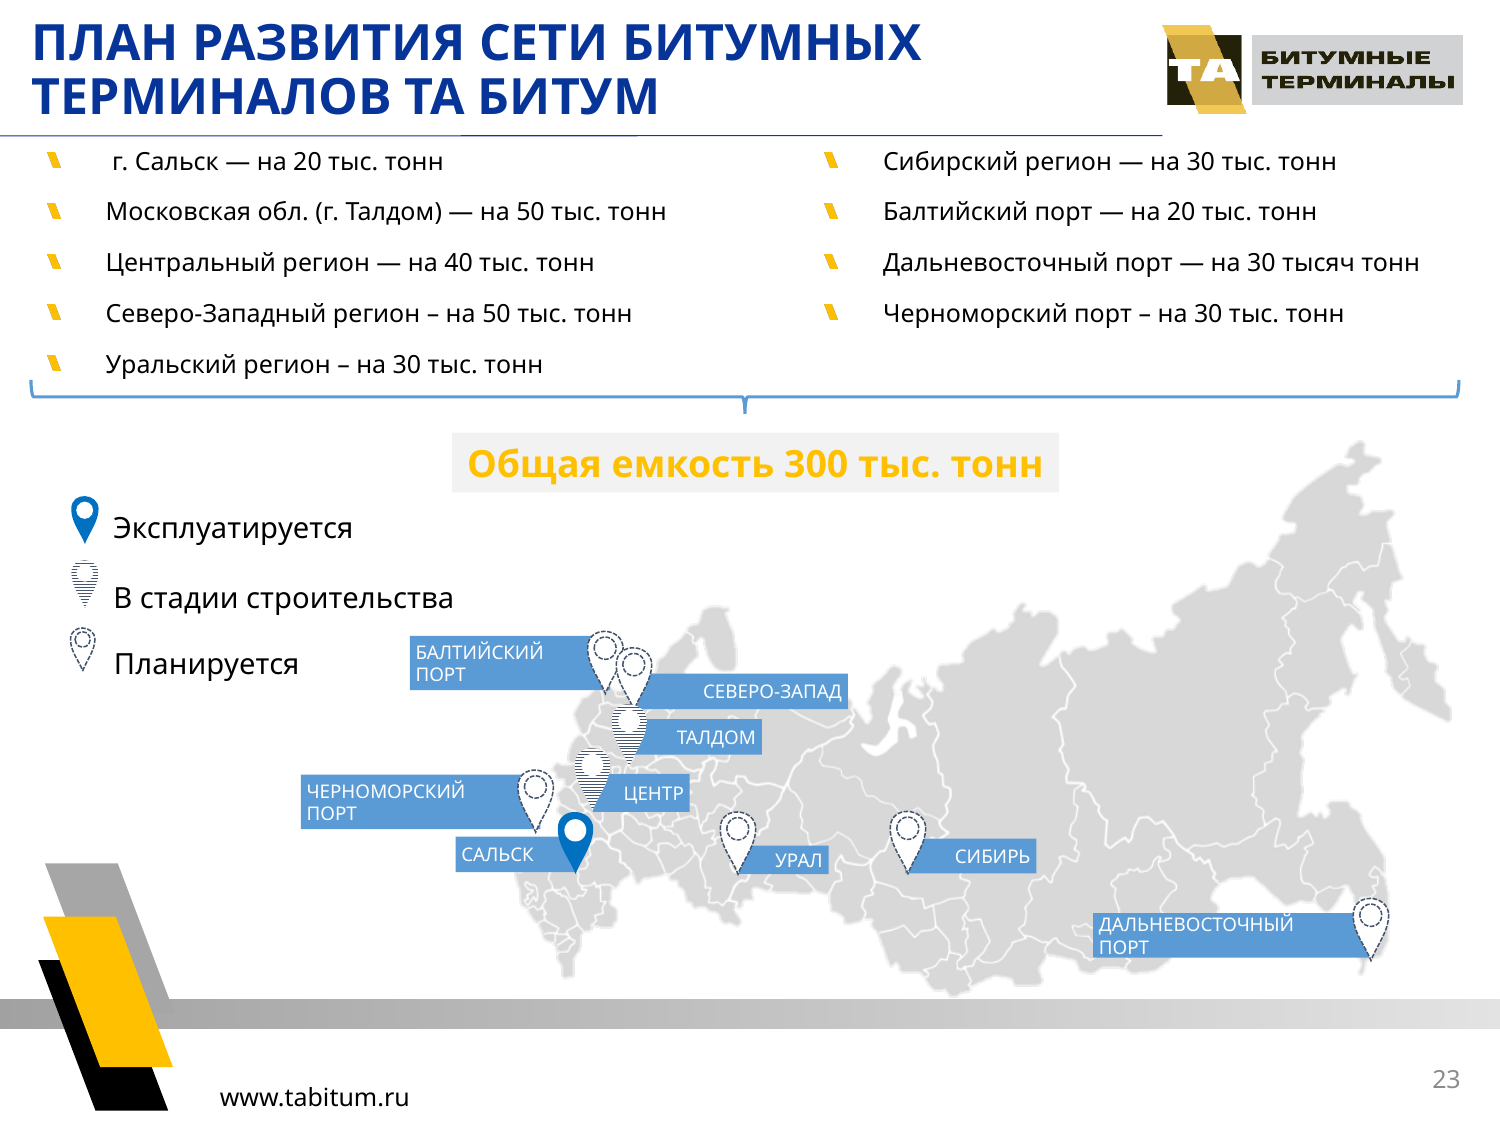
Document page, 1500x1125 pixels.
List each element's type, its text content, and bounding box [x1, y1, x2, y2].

text_box ЧЕРНОМОРСКИЙ ПОРТ [300, 774, 512, 830]
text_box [70, 627, 95, 671]
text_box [611, 704, 647, 767]
text_box Эксплуатируется [98, 506, 430, 553]
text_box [616, 647, 652, 710]
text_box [720, 811, 756, 875]
picture [824, 152, 838, 168]
text_box Общая емкость 300 тыс. тонн [452, 432, 1059, 493]
text_box [30, 379, 1460, 414]
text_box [587, 631, 623, 694]
text_box Планируется [99, 641, 348, 688]
picture [47, 304, 61, 320]
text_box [71, 495, 99, 544]
text_box ПЛАН РАЗВИТИЯ СЕТИ БИТУМНЫХ ТЕРМИНАЛОВ ТА БИТУМ [16, 53, 1236, 134]
picture [824, 304, 838, 320]
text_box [574, 748, 611, 811]
text_box БАЛТИЙСКИЙ ПОРТ [409, 635, 512, 691]
picture [47, 152, 61, 168]
text_box В стадии строительства [98, 575, 512, 623]
picture [824, 203, 838, 219]
slide_number 23 [1138, 1050, 1476, 1111]
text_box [71, 560, 99, 608]
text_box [890, 811, 926, 874]
picture [1162, 25, 1463, 114]
picture [824, 254, 838, 269]
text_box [1353, 898, 1389, 961]
picture [47, 203, 61, 219]
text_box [517, 770, 554, 833]
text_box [557, 811, 594, 875]
text_box г. Сальск — на 20 тыс. тонн Московская обл. (г. Талдом) — на 50 тыс. тонн Центральный регион — на 40 тыс. тонн Северо-Западный регион – на 50 тыс. тонн Уральский регион – на 30 тыс. тонн Сибирский регион — на 30 тыс. тонн Балтийский порт — на 20 тыс. тонн Дальневосточный порт — на 30 тысяч тонн Черноморский порт – на 30 тыс. тонн [32, 137, 1500, 383]
picture [47, 355, 61, 371]
picture [512, 438, 1476, 1024]
text_box САЛЬСК [455, 836, 512, 873]
picture [47, 254, 61, 269]
